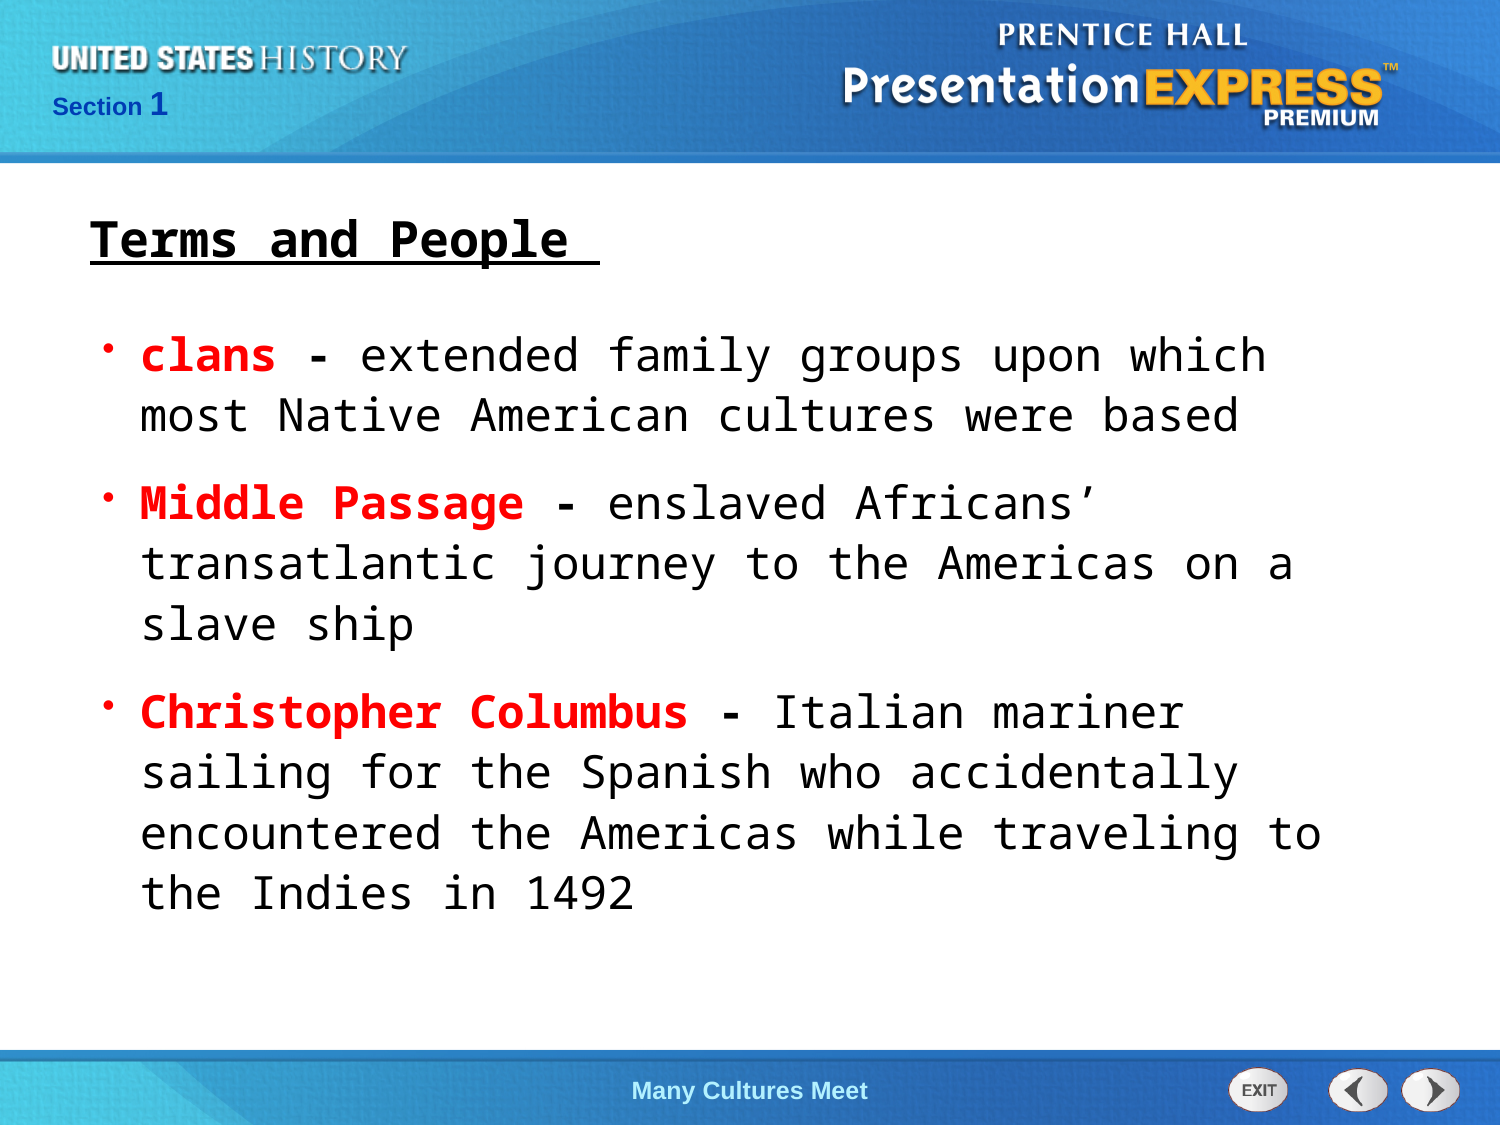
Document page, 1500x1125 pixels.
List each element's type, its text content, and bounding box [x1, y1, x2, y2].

picture [0, 0, 1500, 1125]
text_box clans - extended family groups upon which most Native American cultures were based Middle Passage - enslaved Africans’ transatlantic journey to the Americas on a slave ship Christopher Columbus - Italian mariner sailing for the Spanish who accidentally encountered the Americas while traveling to the Indies in 1492 [87, 312, 1338, 1015]
text_box Terms and People [74, 199, 1363, 275]
